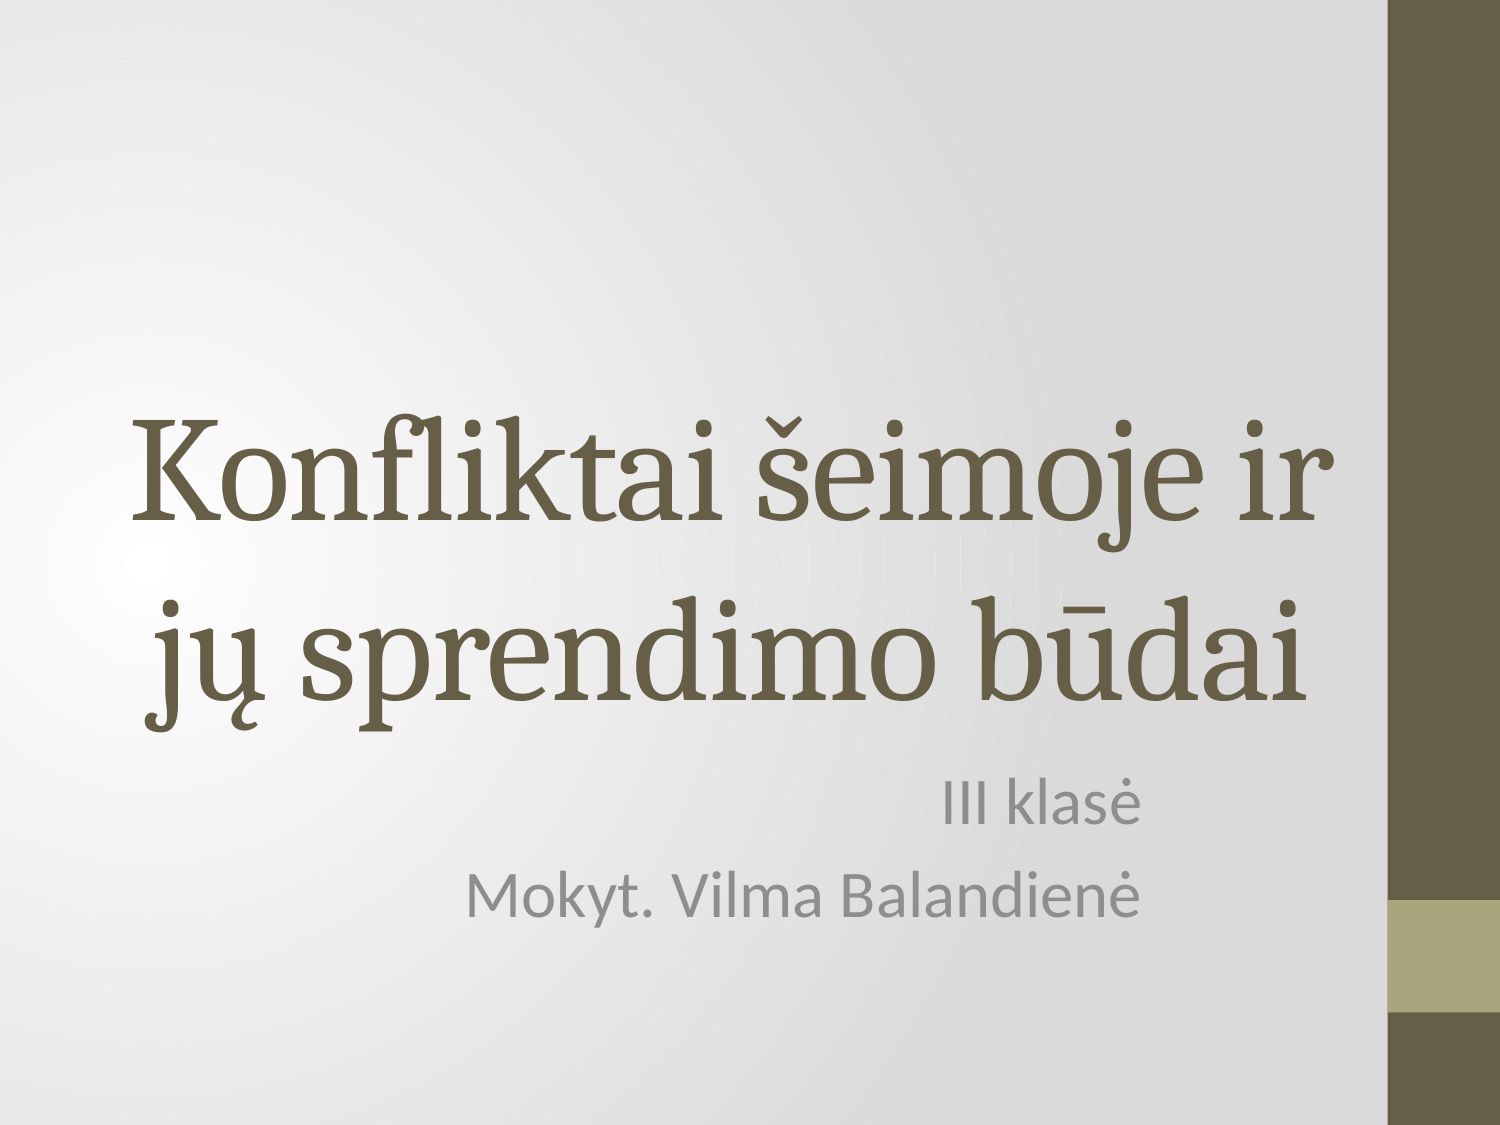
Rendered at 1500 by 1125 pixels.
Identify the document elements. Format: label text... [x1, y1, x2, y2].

title Konfliktai šeimoje ir jų sprendimo būdai [112, 312, 1350, 738]
subtitle III klasė Mokyt. Vilma Balandienė [112, 750, 1173, 925]
